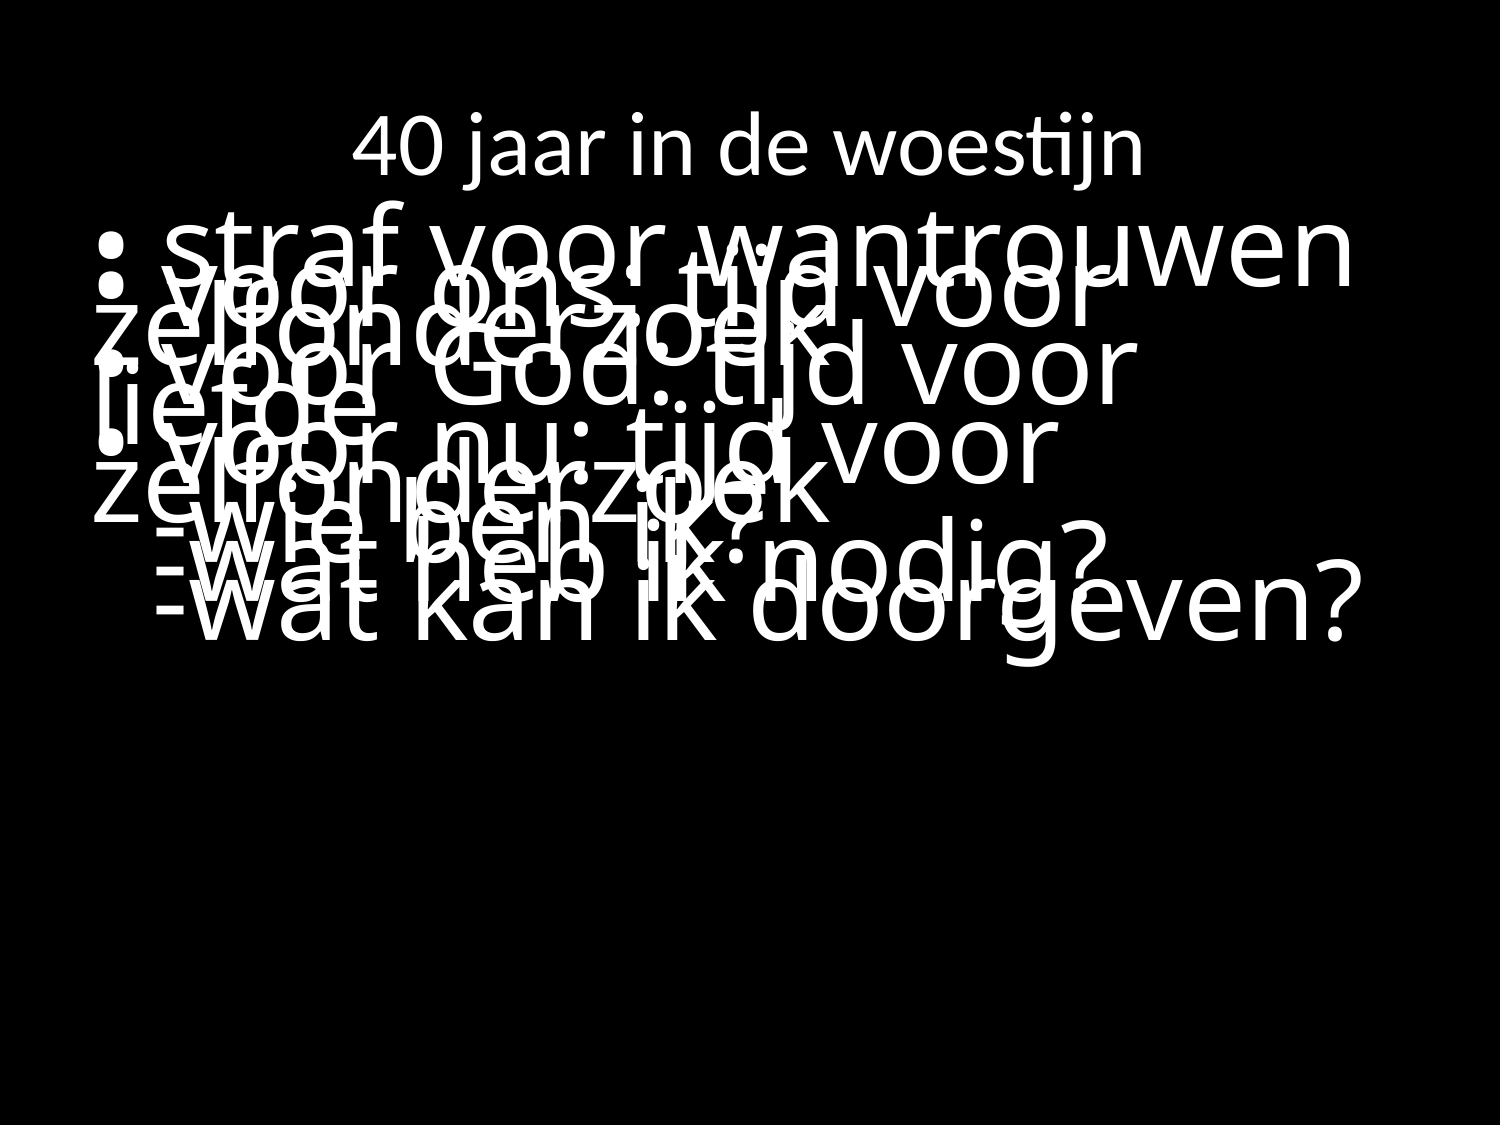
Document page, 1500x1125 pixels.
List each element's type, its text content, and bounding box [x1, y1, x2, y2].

title 40 jaar in de woestijn [75, 45, 1425, 233]
list • straf voor wantrouwen • voor ons: tijd voor zelfonderzoek • voor God: tijd voor liefde • voor nu: tijd voor zelfonderzoek -wie ben ik? -wat heb ik nodig? -wat kan ik doorgeven? [75, 262, 1425, 1005]
